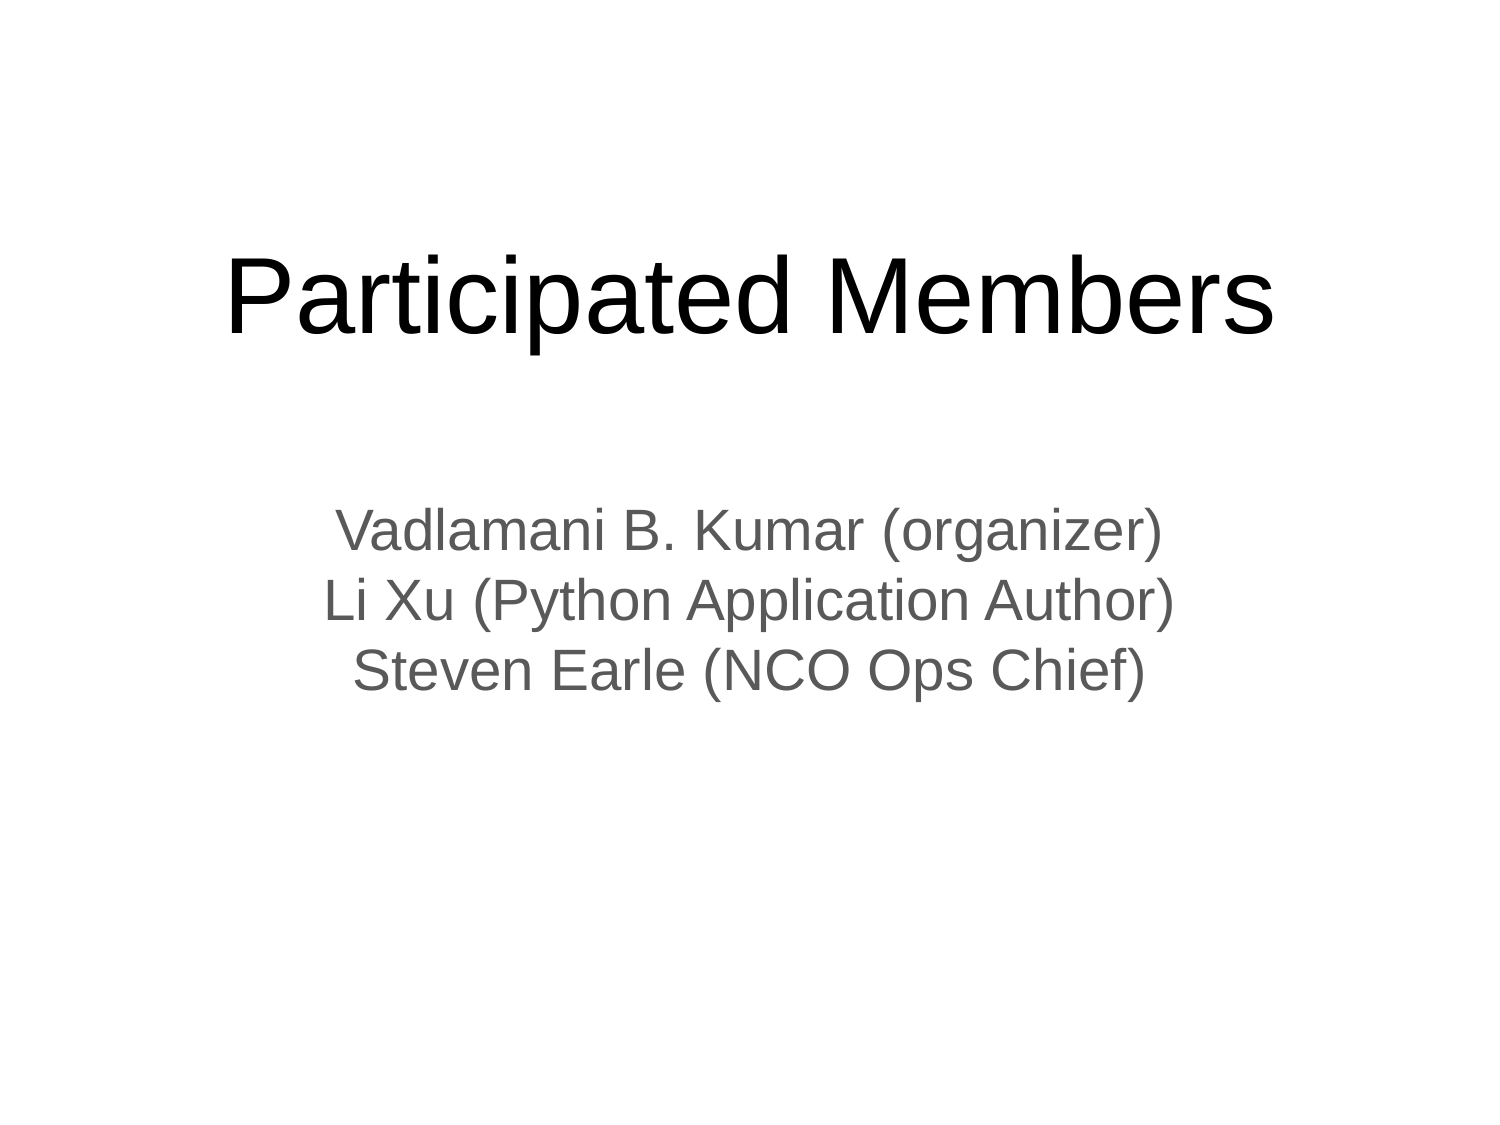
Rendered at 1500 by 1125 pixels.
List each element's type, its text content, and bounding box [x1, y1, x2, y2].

subtitle Vadlamani B. Kumar (organizer) Li Xu (Python Application Author) Steven Earle (NCO Ops Chief) [51, 477, 1449, 786]
title Participated Members [51, 162, 1449, 371]
